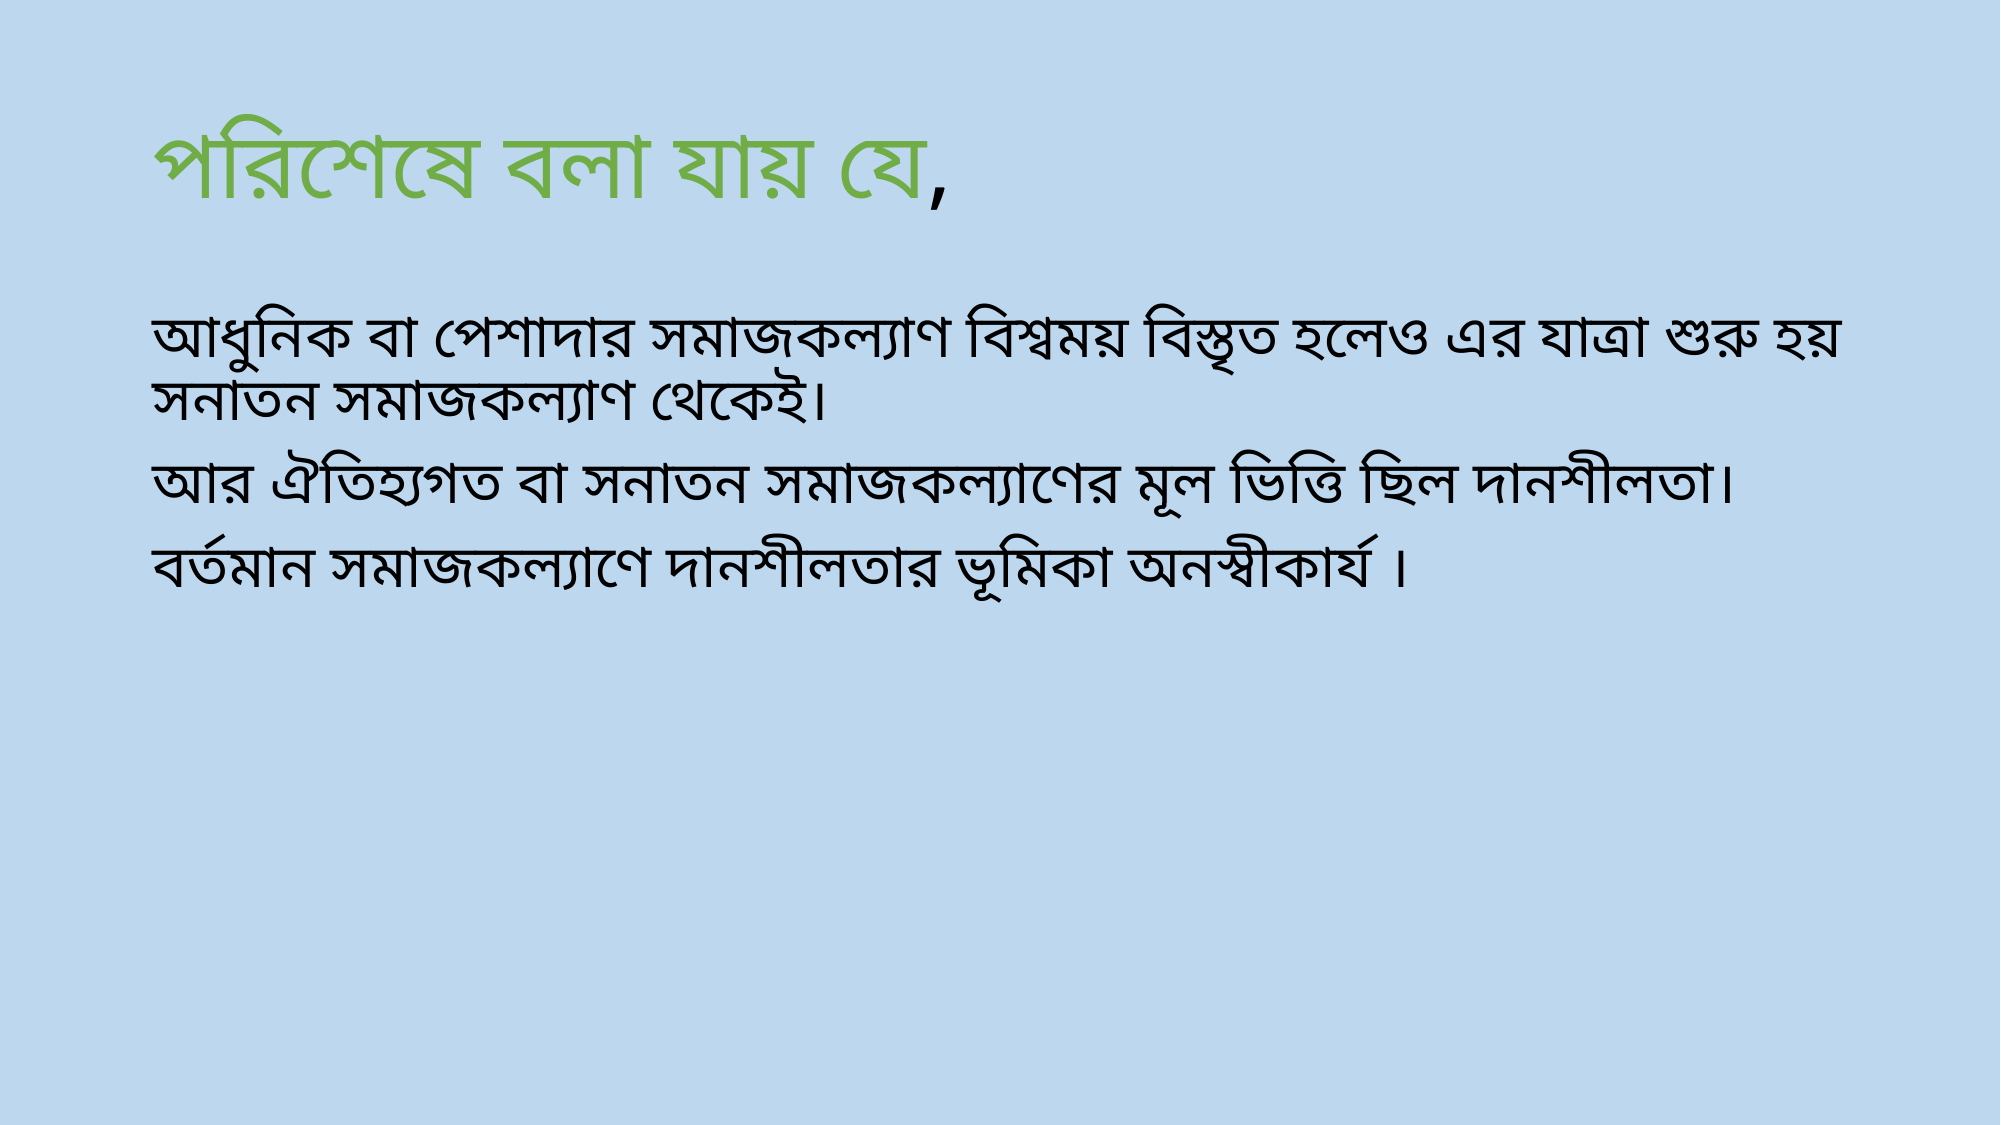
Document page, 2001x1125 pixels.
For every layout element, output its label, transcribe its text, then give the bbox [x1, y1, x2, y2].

list আধুনিক বা পেশাদার সমাজকল্যাণ বিশ্বময় বিস্তৃত হলেও এর যাত্রা শুরু হয় সনাতন সমাজকল্যাণ থেকেই। আর ঐতিহ্যগত বা সনাতন সমাজকল্যাণের মূল ভিত্তি ছিল দানশীলতা। বর্তমান সমাজকল্যাণে দানশীলতার ভূমিকা অনস্বীকার্য । [137, 299, 1863, 1014]
title পরিশেষে বলা যায় যে, [137, 59, 1863, 278]
